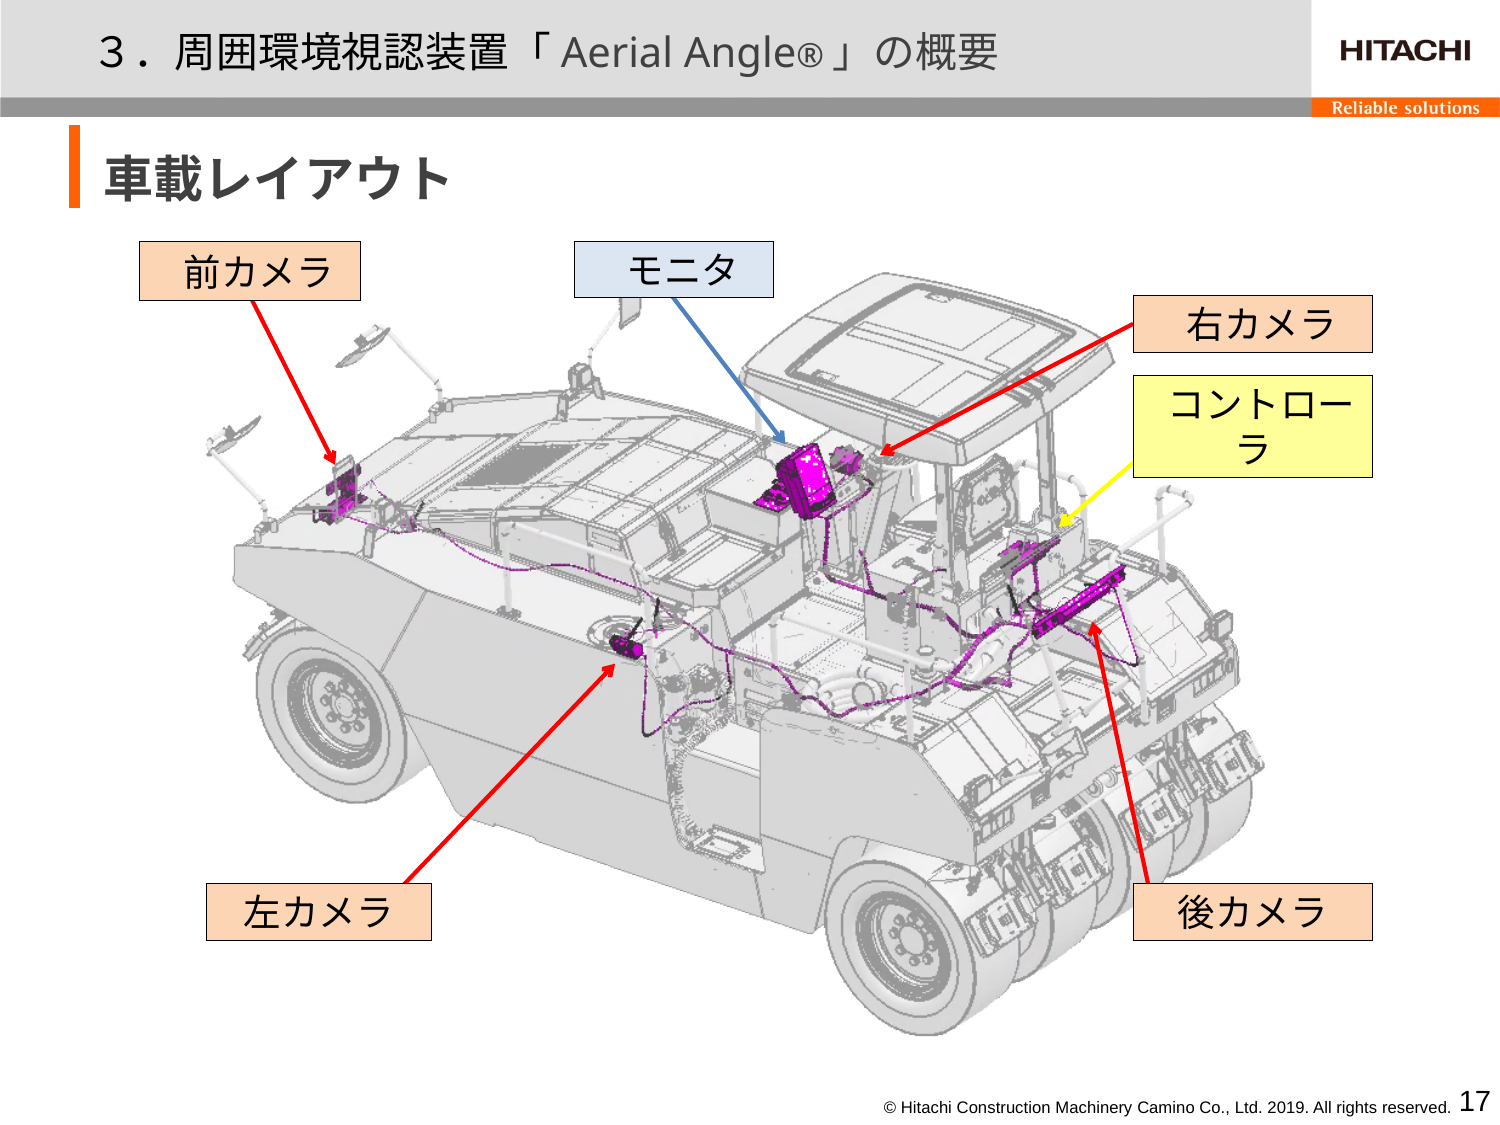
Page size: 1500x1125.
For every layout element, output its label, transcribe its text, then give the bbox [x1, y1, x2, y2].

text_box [1092, 621, 1152, 901]
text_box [385, 663, 616, 905]
table_header 車載レイアウト [80, 125, 1423, 208]
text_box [879, 323, 1134, 456]
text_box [249, 294, 336, 466]
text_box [1058, 426, 1176, 528]
text_box 後カメラ [1296, 883, 1373, 941]
picture [0, 0, 1500, 117]
text_box 右カメラ [1296, 295, 1373, 353]
text_box コントローラ [1296, 375, 1373, 478]
picture [166, 243, 1292, 1048]
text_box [655, 274, 786, 445]
title ３．周囲環境視認装置「Aerial Angle®」の概要 [76, 0, 1400, 102]
text_box 前カメラ [139, 241, 167, 301]
